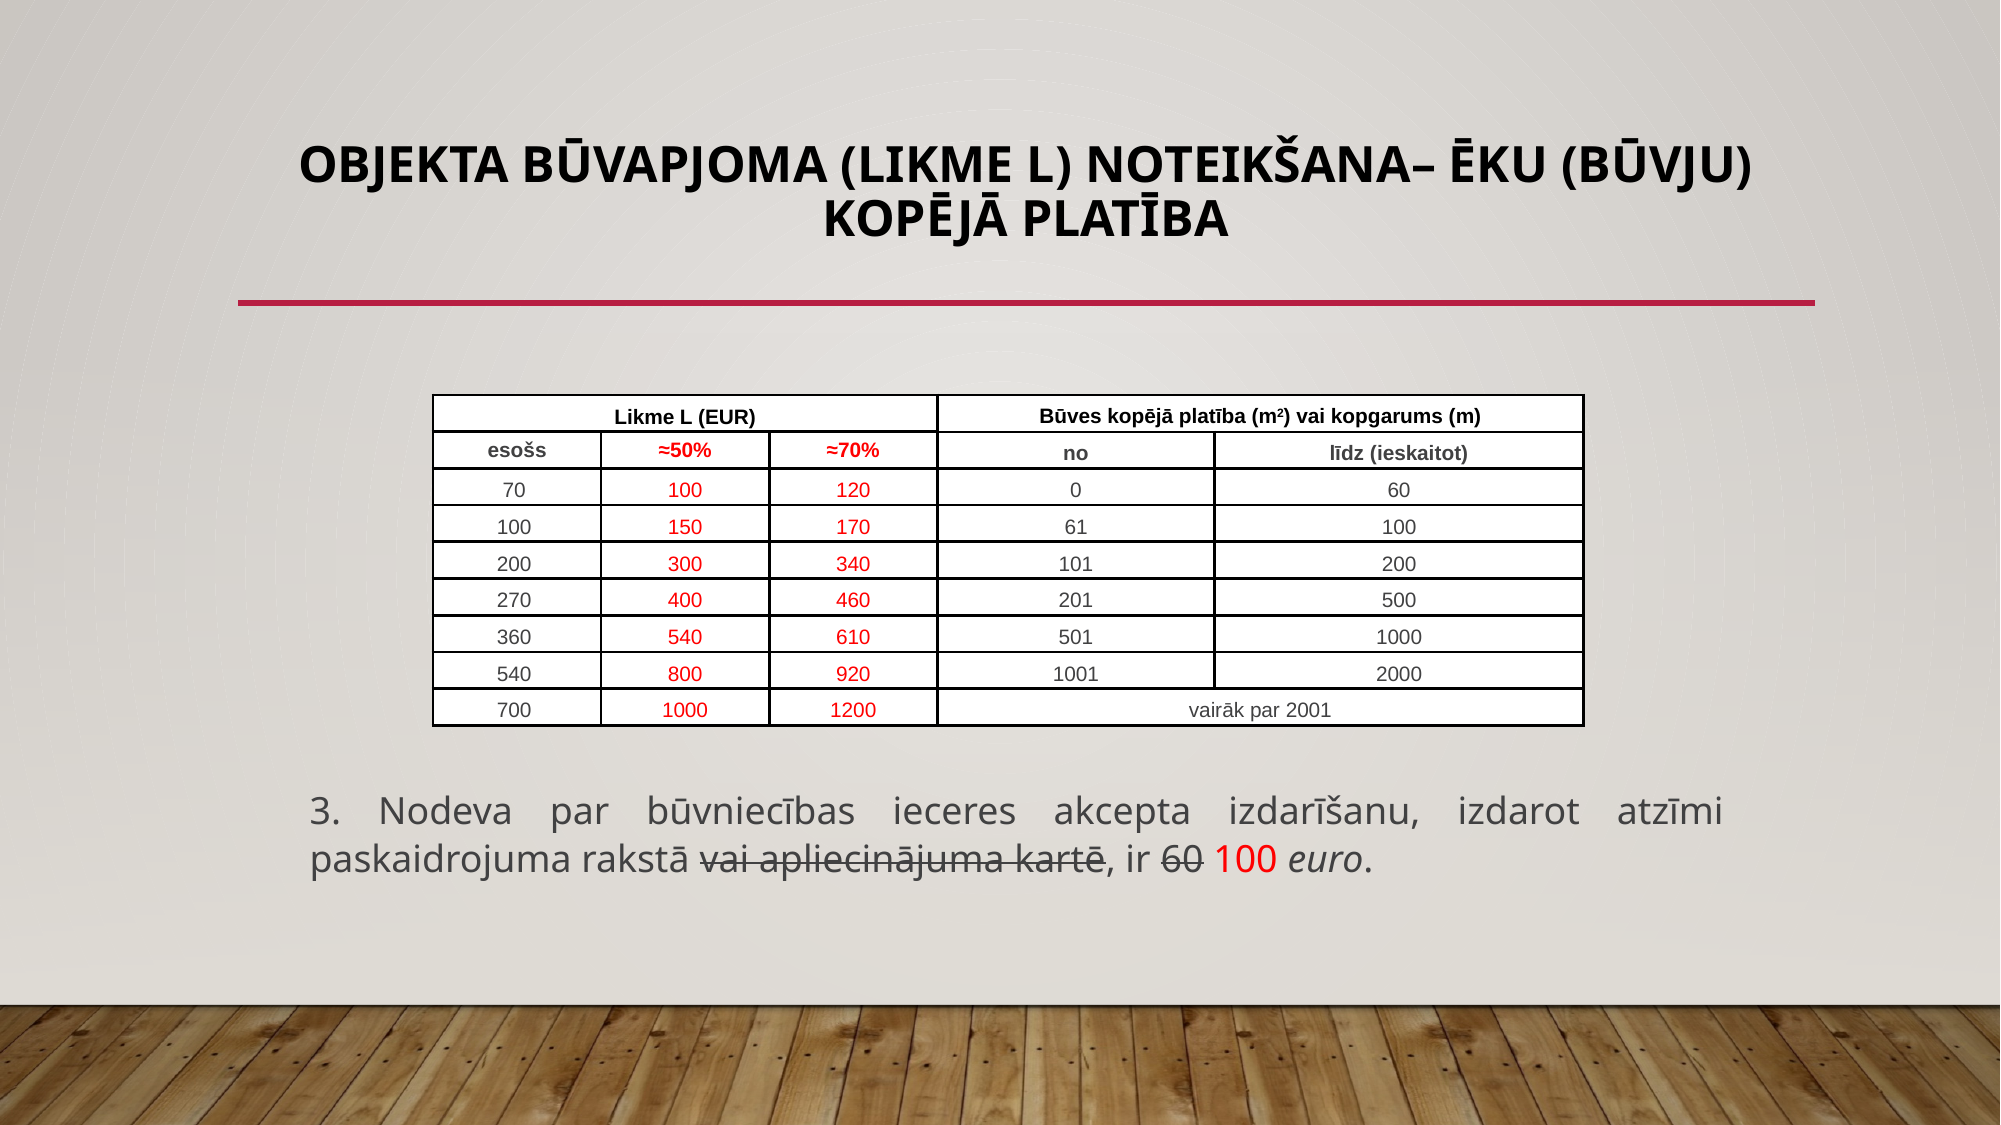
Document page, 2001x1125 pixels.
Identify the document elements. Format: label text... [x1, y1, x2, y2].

table_cell 200 [1216, 543, 1582, 577]
table_cell 400 [602, 580, 768, 614]
table_cell 1000 [1216, 617, 1582, 651]
title Objekta būvapjoma (likme L) noteikšana– ēku (būvju) kopējā platība [238, 131, 1814, 305]
table_cell 1001 [939, 653, 1213, 687]
table_cell ≈50% [602, 433, 768, 467]
table_cell 100 [1216, 506, 1582, 540]
table_header Likme L (EUR) [434, 396, 936, 430]
table_cell 501 [939, 617, 1213, 651]
table_cell 460 [771, 580, 936, 614]
table_cell līdz (ieskaitot) [1216, 433, 1582, 467]
table_cell 500 [1216, 580, 1582, 614]
table_cell 120 [771, 470, 936, 504]
table_cell 0 [939, 470, 1213, 504]
table_cell 1000 [602, 690, 768, 724]
table_cell 800 [602, 653, 768, 687]
table_cell 920 [771, 653, 936, 687]
table_cell 610 [771, 617, 936, 651]
table_cell 360 [434, 617, 600, 651]
table_cell 60 [1216, 470, 1582, 504]
picture [0, 1005, 2000, 1125]
table_cell ≈70% [771, 433, 936, 467]
table_cell 101 [939, 543, 1213, 577]
table_cell 61 [939, 506, 1213, 540]
table_cell 270 [434, 580, 600, 614]
table_header Būves kopējā platība (m2) vai kopgarums (m) [939, 396, 1582, 431]
table_cell 1200 [771, 690, 936, 724]
table_cell 700 [434, 690, 600, 724]
table_cell 170 [771, 506, 936, 540]
table_cell 70 [434, 470, 600, 504]
table_cell 540 [434, 653, 600, 687]
table_cell no [939, 433, 1213, 467]
table_cell 100 [434, 506, 600, 540]
table_cell 340 [771, 543, 936, 577]
text_box 3. Nodeva par būvniecības ieceres akcepta izdarīšanu, izdarot atzīmi paskaidrojuma rakstā vai apliecinājuma kartē, ir 60 100 euro. [294, 776, 1740, 888]
table_cell 201 [939, 580, 1213, 614]
table_cell esošs [434, 433, 600, 467]
table_cell 200 [434, 543, 600, 577]
table_cell 2000 [1216, 653, 1582, 687]
table_cell 300 [602, 543, 768, 577]
table_cell 540 [602, 617, 768, 651]
table_cell 100 [602, 470, 768, 504]
table_cell 150 [602, 506, 768, 540]
table_cell vairāk par 2001 [939, 690, 1582, 724]
